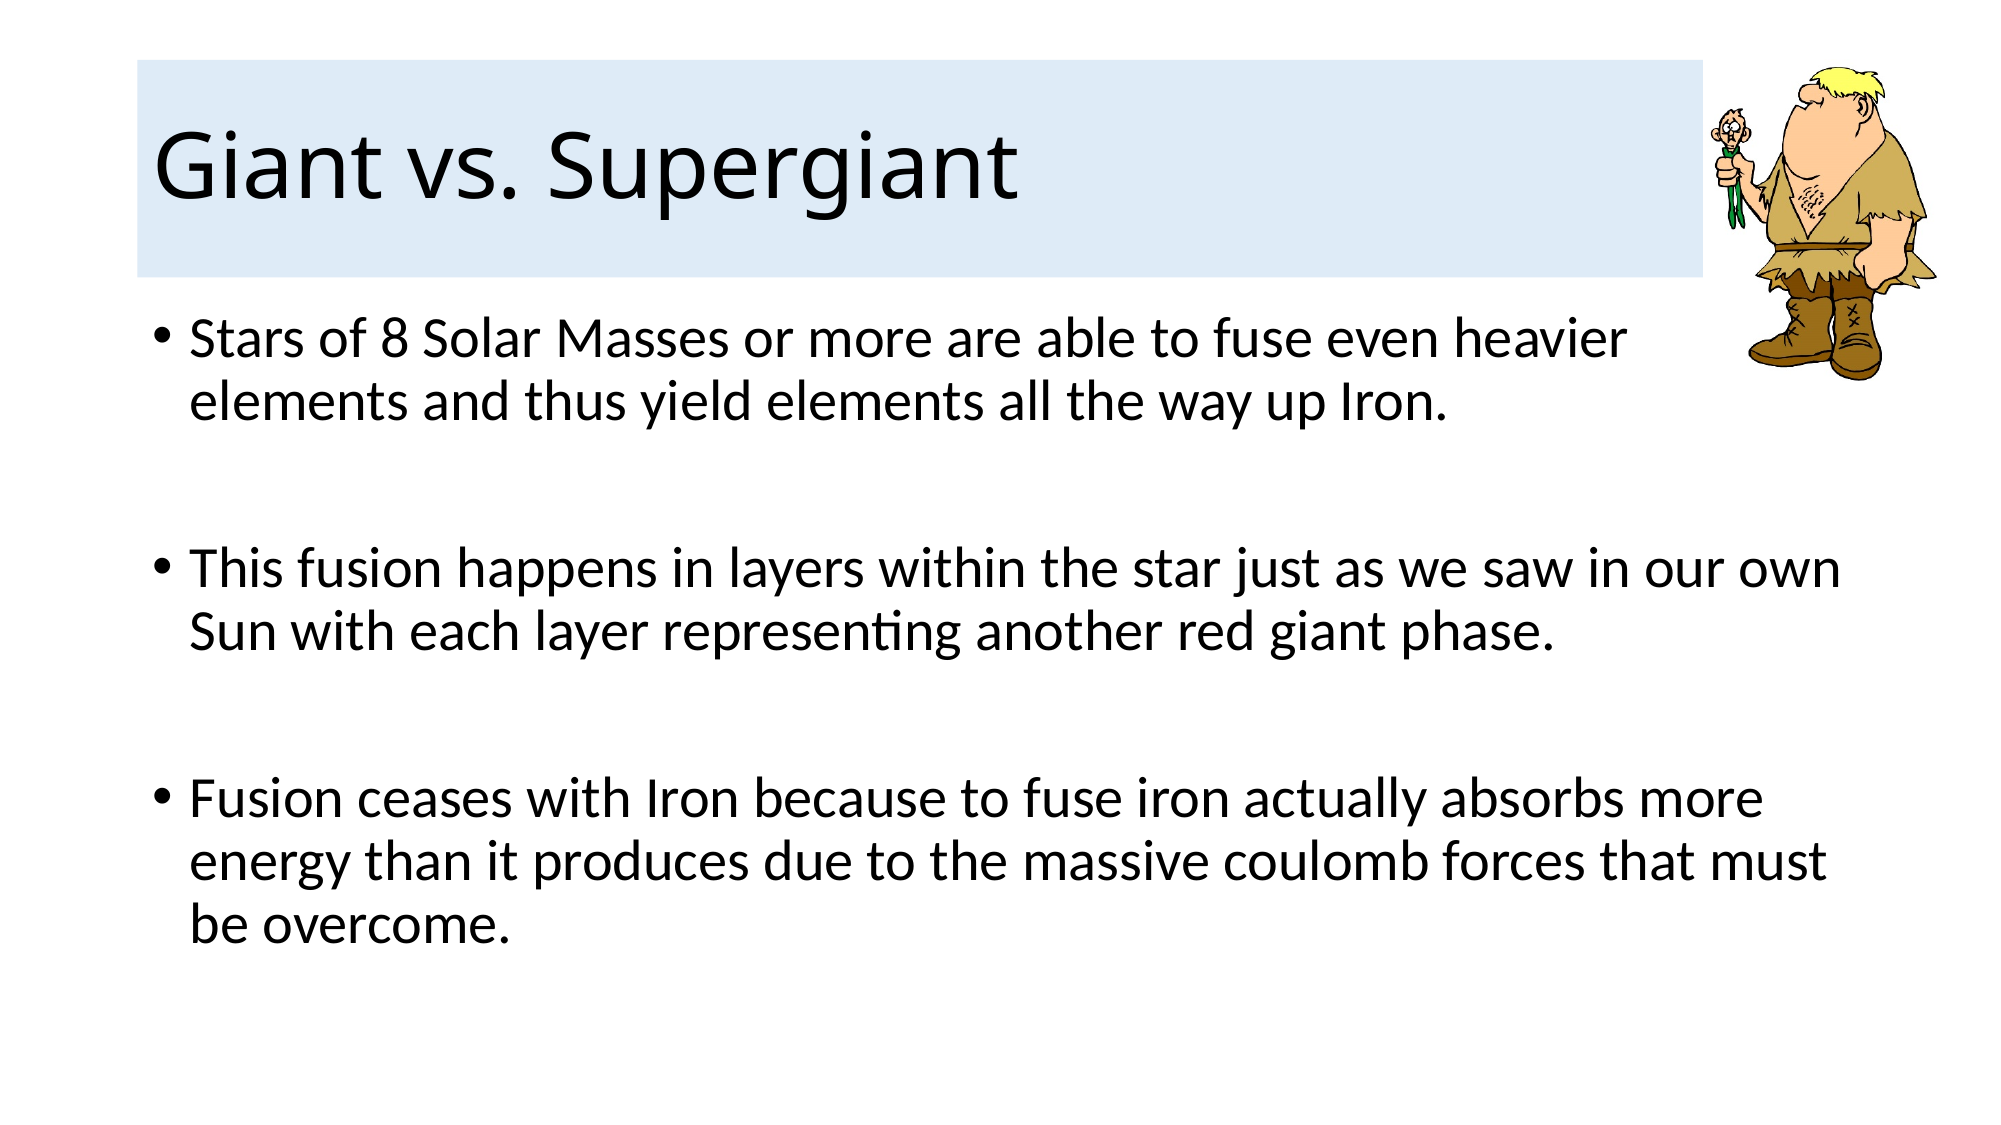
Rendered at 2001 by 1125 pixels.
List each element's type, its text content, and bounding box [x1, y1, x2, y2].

list Stars of 8 Solar Masses or more are able to fuse even heavier elements and thus yield elements all the way up Iron. This fusion happens in layers within the star just as we saw in our own Sun with each layer representing another red giant phase. Fusion ceases with Iron because to fuse iron actually absorbs more energy than it produces due to the massive coulomb forces that must be overcome. [137, 299, 1863, 1014]
picture [1703, 59, 1941, 382]
title Giant vs. Supergiant [137, 59, 1703, 278]
